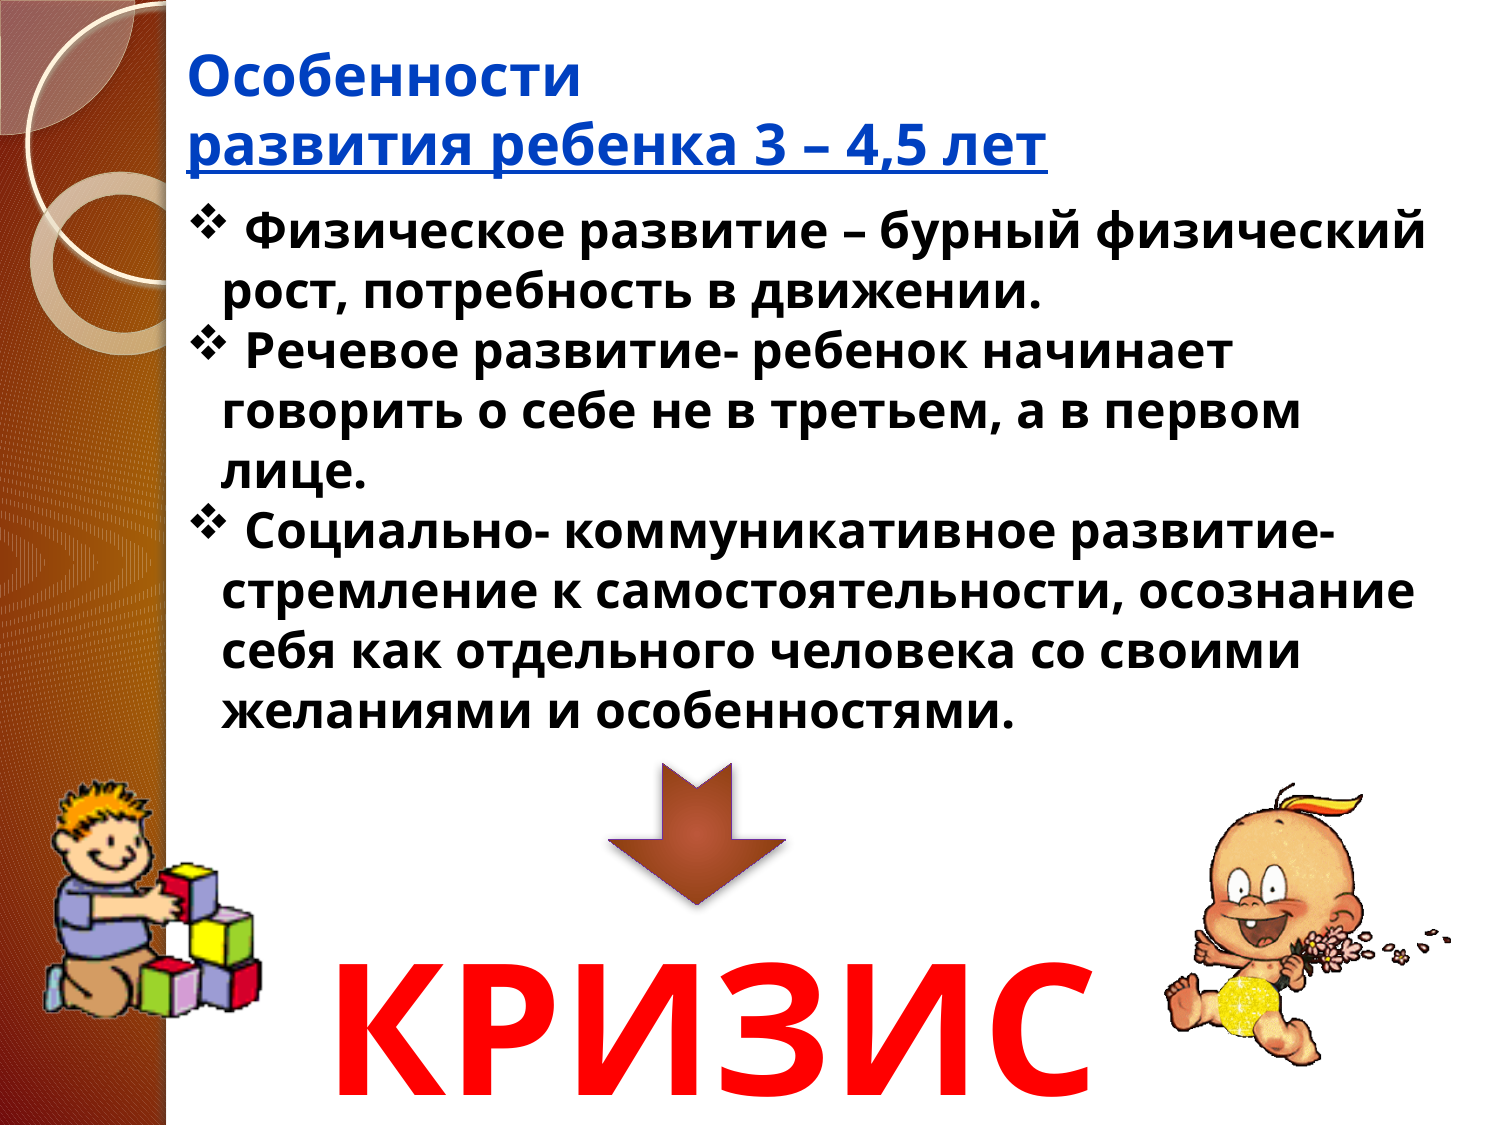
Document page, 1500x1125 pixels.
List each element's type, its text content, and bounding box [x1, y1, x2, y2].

text_box КРИЗИС [277, 905, 1146, 1125]
title Особенности развития ребенка 3 – 4,5 лет [171, 31, 1427, 185]
text_box Физическое развитие – бурный физический рост, потребность в движении. Речевое развитие- ребенок начинает говорить о себе не в третьем, а в первом лице. Социально- коммуникативное развитие- стремление к самостоятельности, осознание себя как отдельного человека со своими желаниями и особенностями. [171, 220, 1451, 716]
text_box [608, 763, 786, 905]
picture [41, 774, 266, 1022]
picture [1151, 774, 1457, 1074]
